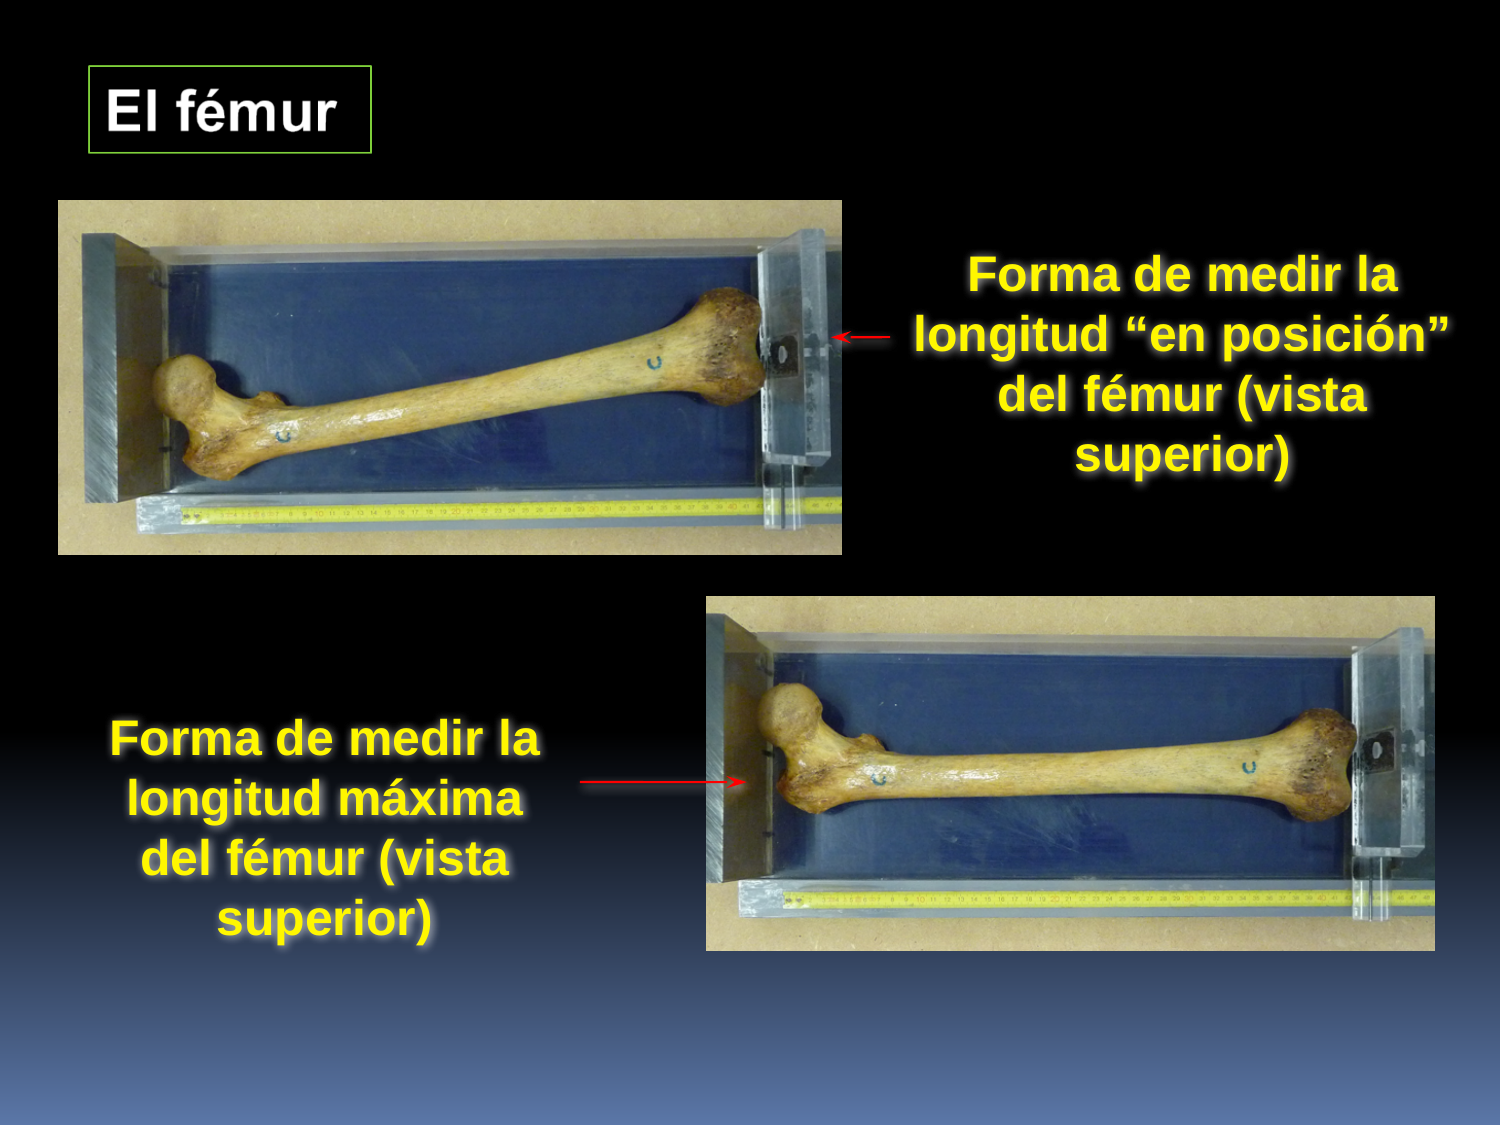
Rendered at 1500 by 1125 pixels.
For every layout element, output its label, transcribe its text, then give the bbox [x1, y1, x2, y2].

picture [58, 199, 843, 556]
text_box Forma de medir la longitud “en posición” del fémur (vista superior) [890, 234, 1476, 490]
picture [706, 596, 1436, 952]
text_box Forma de medir la longitud máxima del fémur (vista superior) [69, 698, 580, 953]
picture [69, 56, 374, 181]
